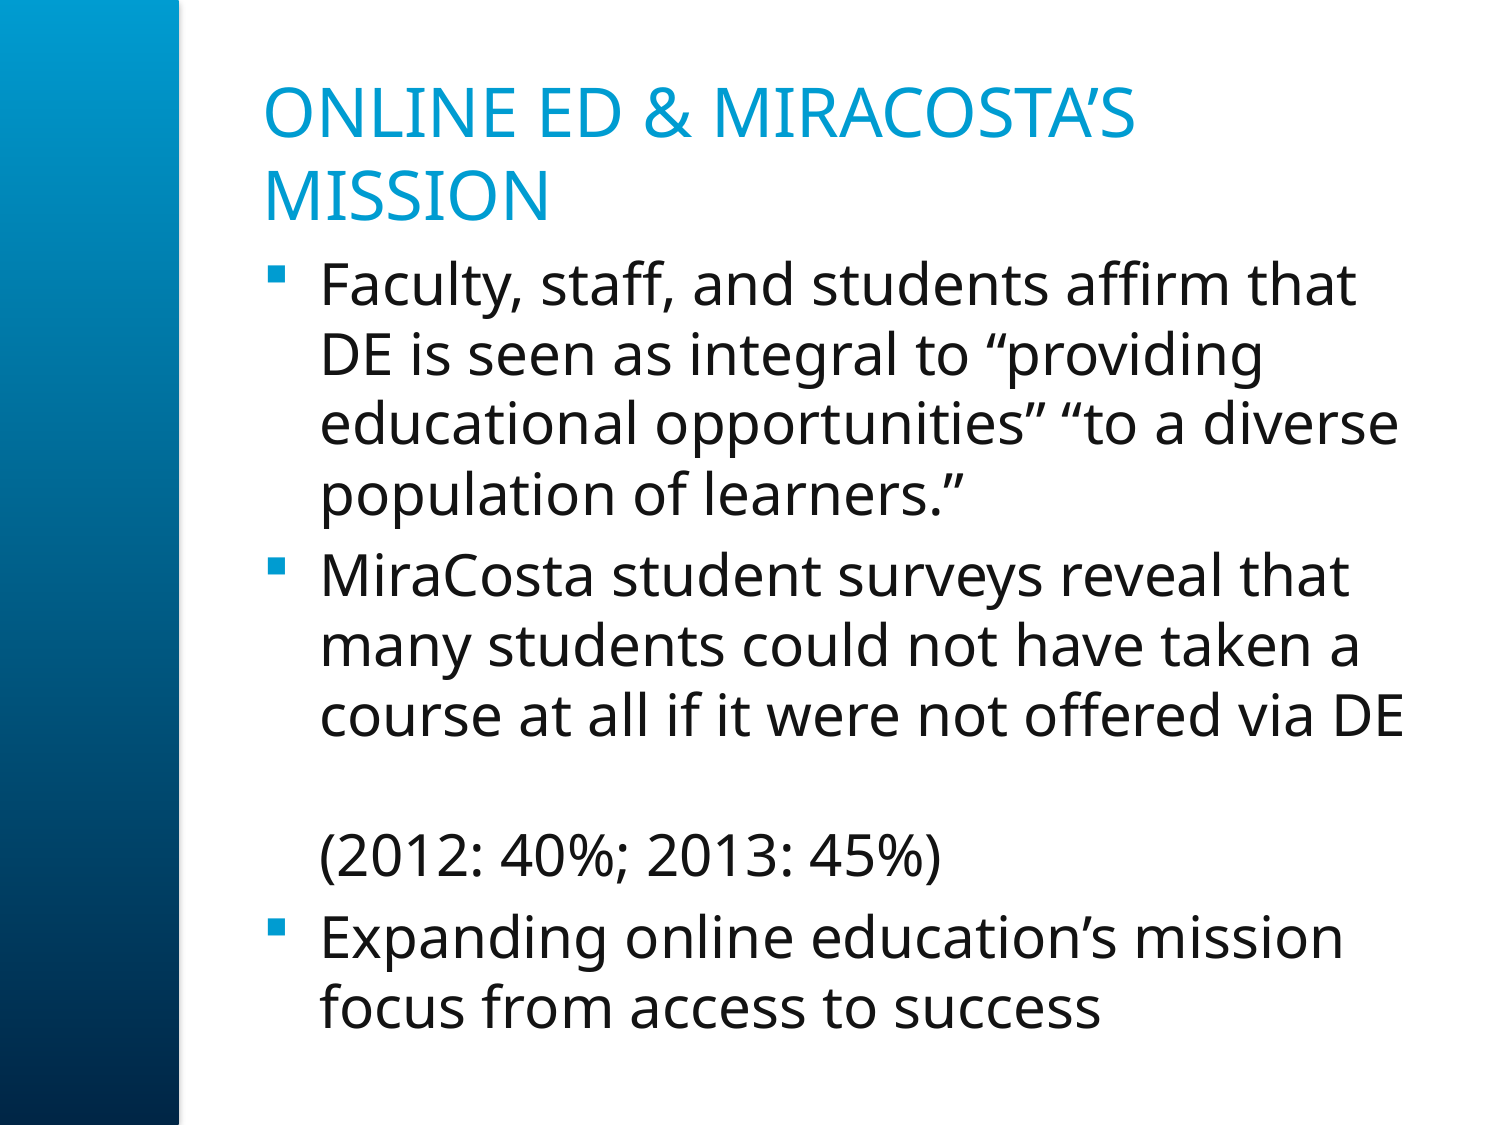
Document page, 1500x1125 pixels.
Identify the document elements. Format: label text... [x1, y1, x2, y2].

title Online Ed & MiraCosta’s Mission [247, 61, 1425, 161]
list Faculty, staff, and students affirm that DE is seen as integral to “providing educational opportunities” “to a diverse population of learners.” MiraCosta student surveys reveal that many students could not have taken a course at all if it were not offered via DE (2012: 40%; 2013: 45%) Expanding online education’s mission focus from access to success [248, 239, 1425, 860]
